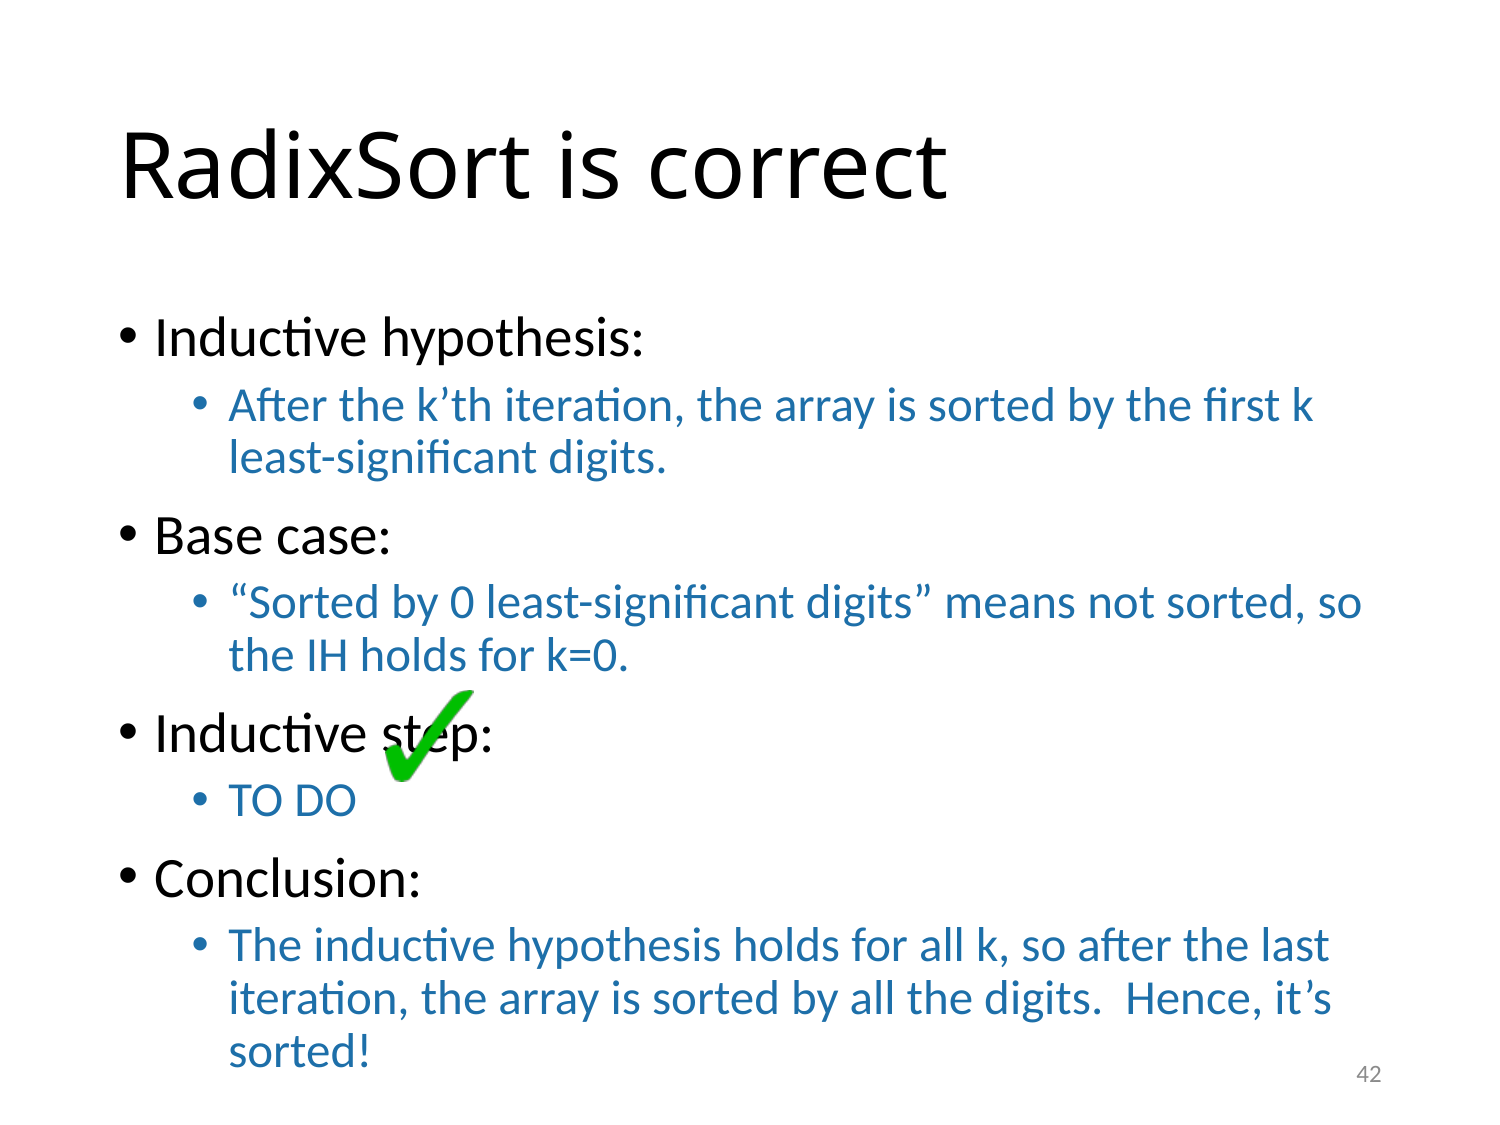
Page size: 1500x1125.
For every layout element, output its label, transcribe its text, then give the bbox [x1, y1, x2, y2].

list Inductive hypothesis: After the k’th iteration, the array is sorted by the first k least-significant digits. Base case: “Sorted by 0 least-significant digits” means not sorted, so the IH holds for k=0. Inductive step: TO DO Conclusion: The inductive hypothesis holds for all k, so after the last iteration, the array is sorted by all the digits. Hence, it’s sorted! [103, 299, 1397, 1088]
title RadixSort is correct [103, 59, 1397, 278]
slide_number 42 [1059, 1042, 1397, 1103]
picture [385, 690, 474, 782]
